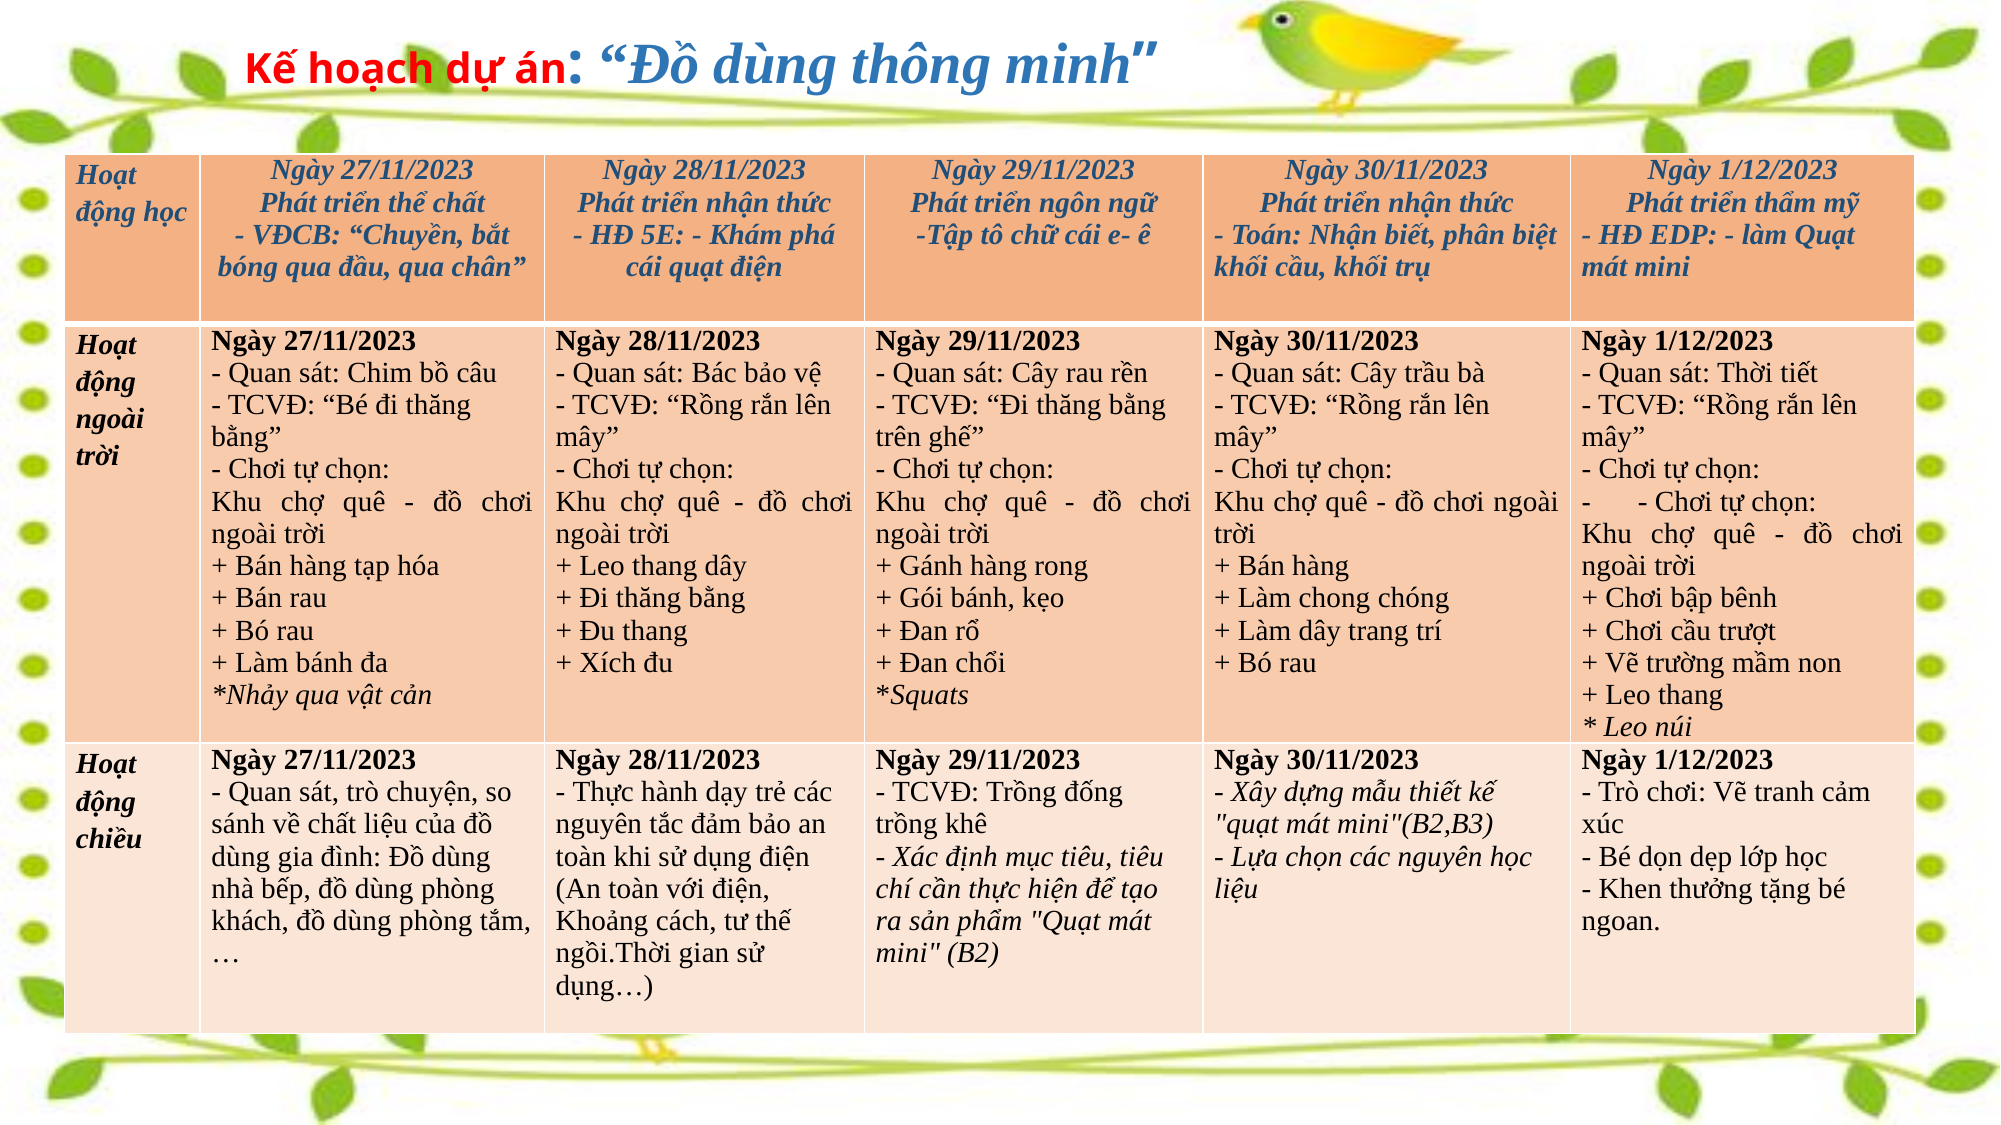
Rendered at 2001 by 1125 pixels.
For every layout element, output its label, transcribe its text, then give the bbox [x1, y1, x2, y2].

table_cell Hoạt động chiều [65, 744, 199, 1033]
table_cell Ngày 1/12/2023 - Quan sát: Thời tiết - TCVĐ: “Rồng rắn lên mây” - Chơi tự chọn: - Chơi tự chọn: Khu chợ quê - đồ chơi ngoài trời + Chơi bập bênh + Chơi cầu trượt + Vẽ trường mầm non + Leo thang * Leo núi [1571, 327, 1914, 742]
table_header Ngày 1/12/2023 Phát triển thẩm mỹ - HĐ EDP: - làm Quạt mát mini [1571, 155, 1914, 321]
table_header Ngày 30/11/2023 Phát triển nhận thức - Toán: Nhận biết, phân biệt khối cầu, khối trụ [1204, 155, 1570, 321]
table_cell Ngày 30/11/2023 - Xây dựng mẫu thiết kế "quạt mát mini"(B2,B3) - Lựa chọn các nguyên học liệu [1204, 744, 1570, 1033]
table_cell Ngày 28/11/2023 - Thực hành dạy trẻ các nguyên tắc đảm bảo an toàn khi sử dụng điện (An toàn với điện, Khoảng cách, tư thế ngồi.Thời gian sử dụng…) [545, 744, 864, 1033]
table_cell Hoạt động ngoài trời [65, 327, 199, 742]
table_cell Ngày 1/12/2023 - Trò chơi: Vẽ tranh cảm xúc - Bé dọn dẹp lớp học - Khen thưởng tặng bé ngoan. [1571, 744, 1914, 1033]
table_cell Ngày 27/11/2023 - Quan sát: Chim bồ câu - TCVĐ: “Bé đi thăng bằng” - Chơi tự chọn: Khu chợ quê - đồ chơi ngoài trời + Bán hàng tạp hóa + Bán rau + Bó rau + Làm bánh đa *Nhảy qua vật cản [201, 327, 544, 742]
table_cell Ngày 30/11/2023 - Quan sát: Cây trầu bà - TCVĐ: “Rồng rắn lên mây” - Chơi tự chọn: Khu chợ quê - đồ chơi ngoài trời + Bán hàng + Làm chong chóng + Làm dây trang trí + Bó rau [1204, 327, 1570, 742]
table_header Ngày 28/11/2023 Phát triển nhận thức - HĐ 5E: - Khám phá cái quạt điện [545, 155, 864, 321]
table_header Hoạt động học [65, 155, 199, 321]
table_header Ngày 27/11/2023 Phát triển thể chất - VĐCB: “Chuyền, bắt bóng qua đầu, qua chân” [201, 155, 544, 321]
table_cell Ngày 29/11/2023 - Quan sát: Cây rau rền - TCVĐ: “Đi thăng bằng trên ghế” - Chơi tự chọn: Khu chợ quê - đồ chơi ngoài trời + Gánh hàng rong + Gói bánh, kẹo + Đan rổ + Đan chổi *Squats [865, 327, 1202, 742]
picture [0, 0, 2001, 1125]
table_cell Ngày 27/11/2023 - Quan sát, trò chuyện, so sánh về chất liệu của đồ dùng gia đình: Đồ dùng nhà bếp, đồ dùng phòng khách, đồ dùng phòng tắm,… [201, 744, 544, 1033]
table_cell Ngày 28/11/2023 - Quan sát: Bác bảo vệ - TCVĐ: “Rồng rắn lên mây” - Chơi tự chọn: Khu chợ quê - đồ chơi ngoài trời + Leo thang dây + Đi thăng bằng + Đu thang + Xích đu [545, 327, 864, 742]
table_cell Ngày 29/11/2023 - TCVĐ: Trồng đống trồng khê - Xác định mục tiêu, tiêu chí cần thực hiện để tạo ra sản phẩm "Quạt mát mini" (B2) [865, 744, 1202, 1033]
table_header Ngày 29/11/2023 Phát triển ngôn ngữ -Tập tô chữ cái e- ê [865, 155, 1202, 321]
title Kế hoạch dự án: “Đồ dùng thông minh” [44, 0, 1359, 104]
